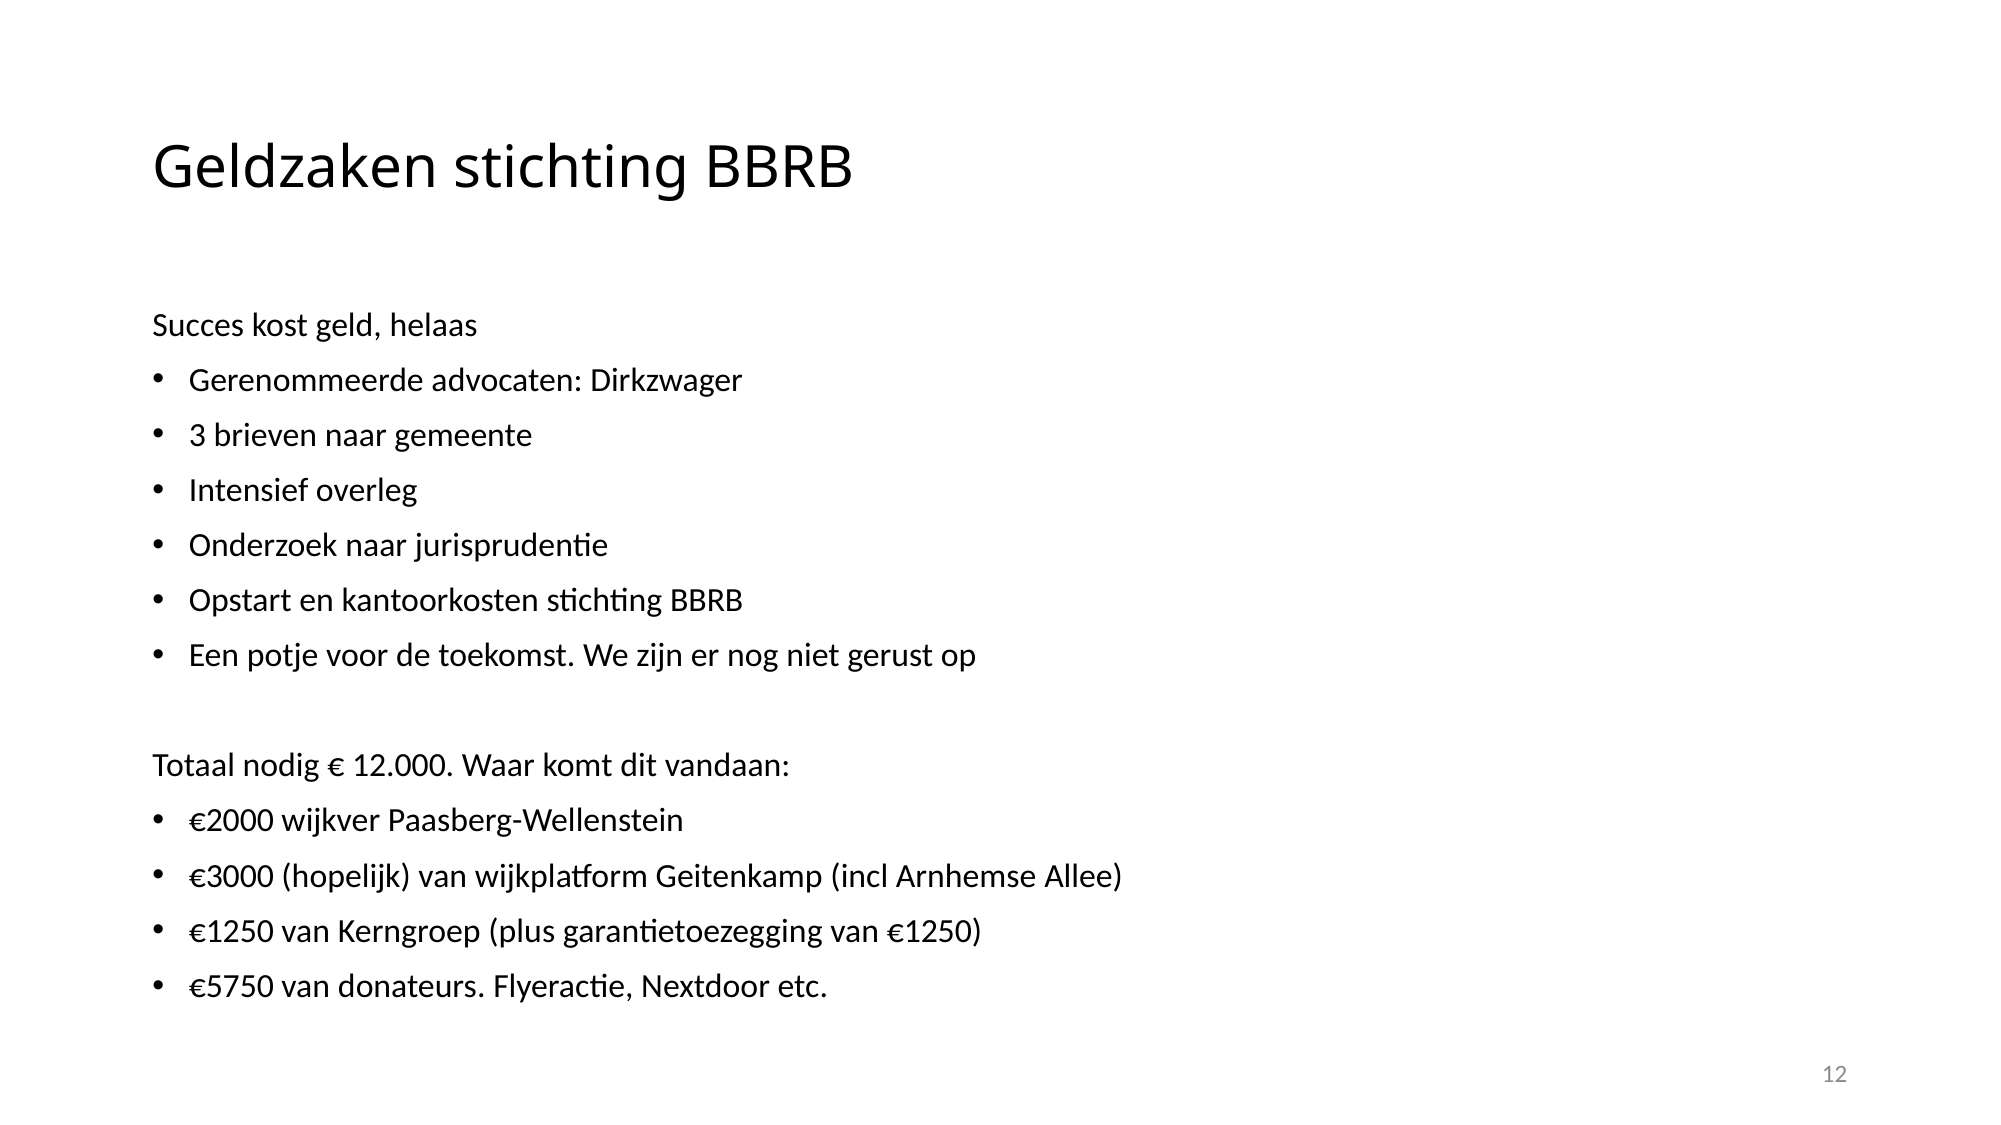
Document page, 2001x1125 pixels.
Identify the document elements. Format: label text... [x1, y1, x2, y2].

title Geldzaken stichting BBRB [137, 59, 1863, 278]
slide_number 12 [1412, 1042, 1863, 1103]
list Succes kost geld, helaas Gerenommeerde advocaten: Dirkzwager 3 brieven naar gemeente Intensief overleg Onderzoek naar jurisprudentie Opstart en kantoorkosten stichting BBRB Een potje voor de toekomst. We zijn er nog niet gerust op Totaal nodig € 12.000. Waar komt dit vandaan: €2000 wijkver Paasberg-Wellenstein €3000 (hopelijk) van wijkplatform Geitenkamp (incl Arnhemse Allee) €1250 van Kerngroep (plus garantietoezegging van €1250) €5750 van donateurs. Flyeractie, Nextdoor etc. [137, 299, 1863, 1014]
